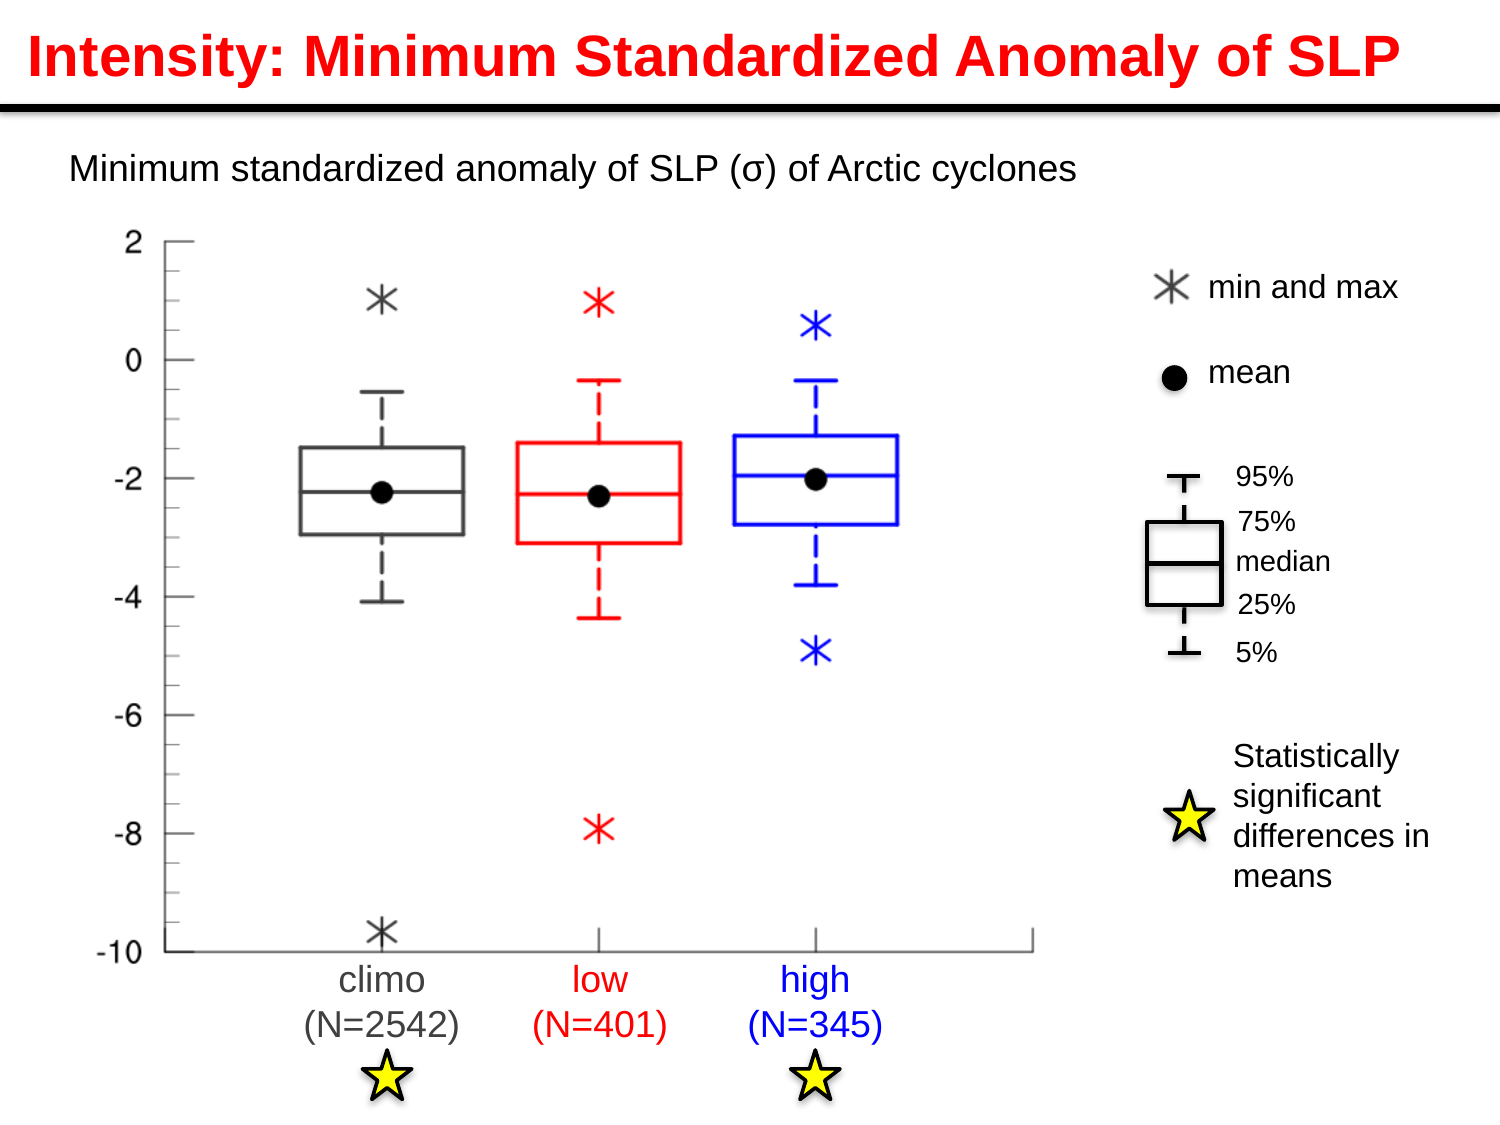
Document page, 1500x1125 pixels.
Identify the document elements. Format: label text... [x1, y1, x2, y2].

text_box low (N=401) [520, 976, 680, 1046]
text_box high (N=345) [735, 976, 895, 1046]
text_box Minimum standardized anomaly of SLP (σ) of Arctic cyclones [39, 136, 1118, 196]
text_box [789, 1049, 841, 1101]
text_box Intensity: Minimum Standardized Anomaly of SLP [13, 0, 1500, 107]
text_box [1146, 450, 1367, 677]
text_box min and max [1193, 257, 1444, 313]
text_box [361, 1049, 413, 1101]
text_box [1161, 364, 1189, 392]
text_box [1163, 789, 1215, 841]
text_box climo (N=2542) [284, 976, 480, 1045]
picture [77, 210, 1054, 968]
picture [1142, 266, 1207, 316]
text_box mean [1193, 343, 1444, 398]
text_box Statistically significant differences in means [1218, 726, 1500, 902]
